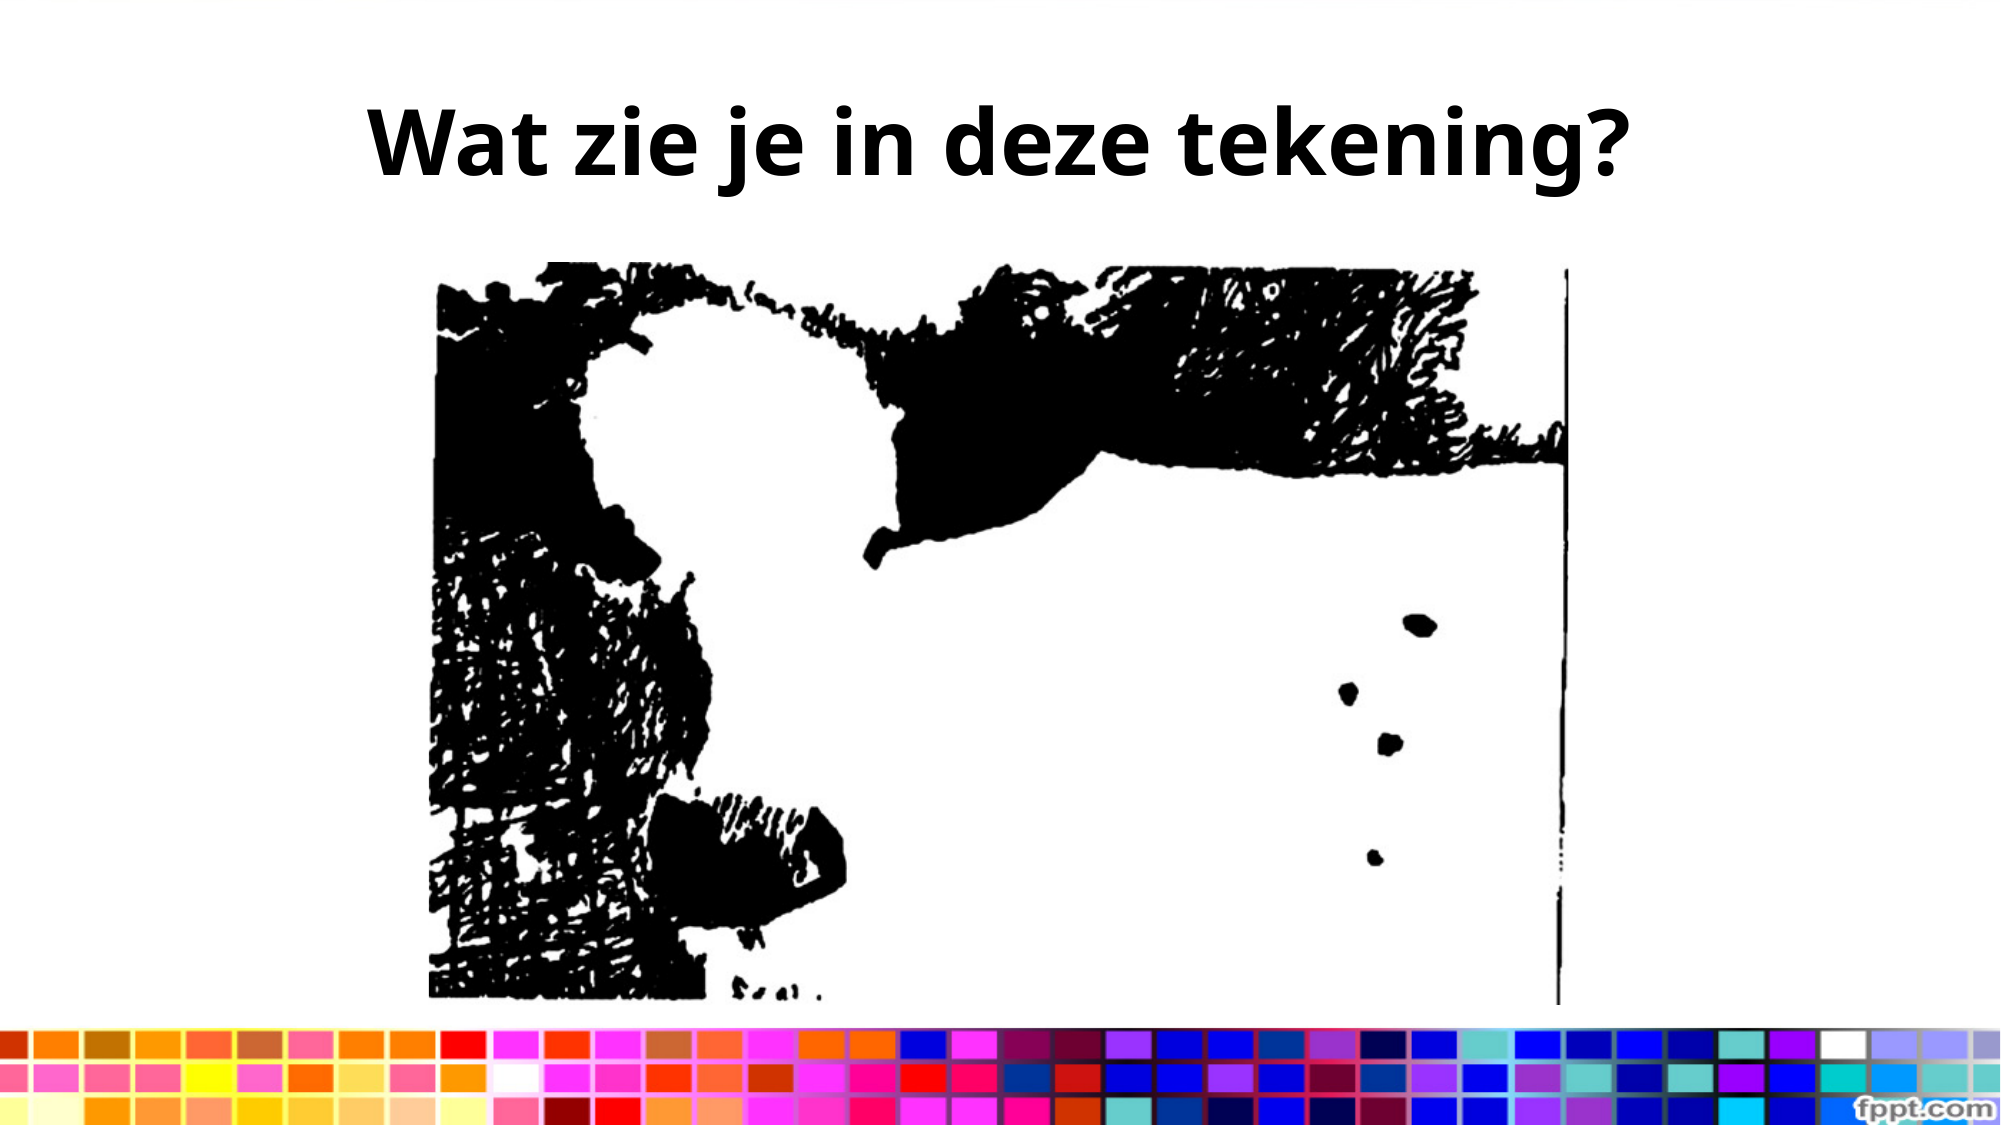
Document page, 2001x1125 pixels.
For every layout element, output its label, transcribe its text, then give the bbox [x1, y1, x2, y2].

title Wat zie je in deze tekening? [99, 45, 1900, 233]
picture [0, 0, 2001, 1125]
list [428, 262, 1569, 1006]
